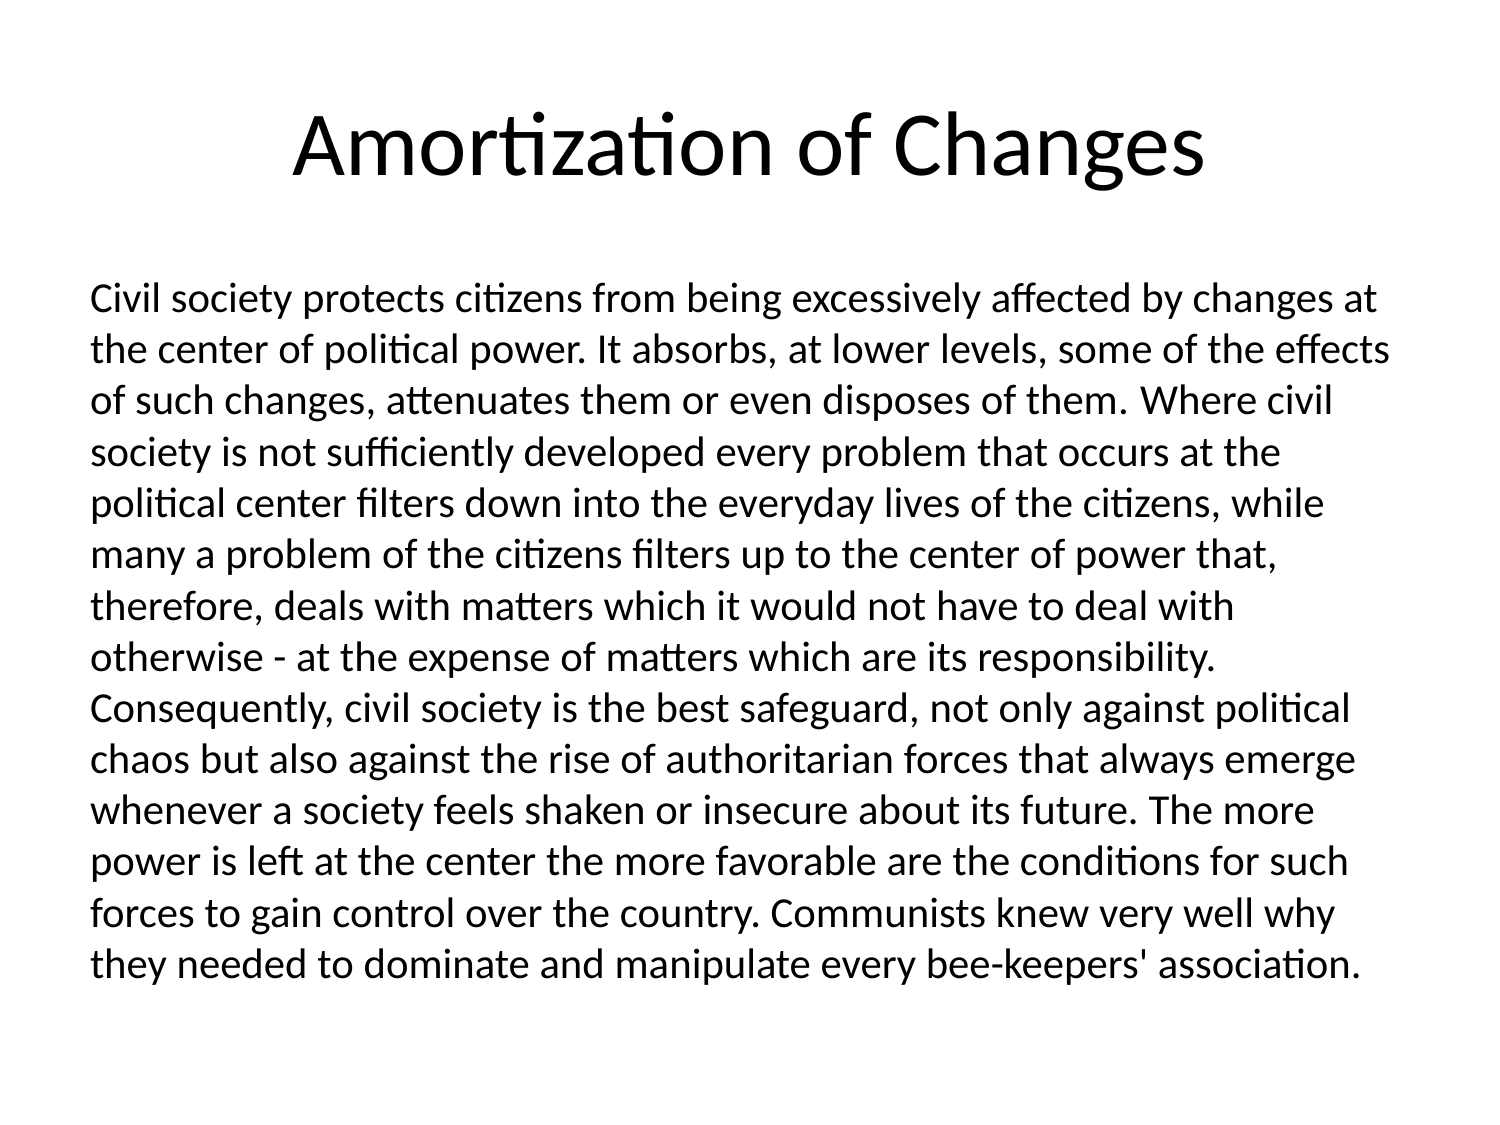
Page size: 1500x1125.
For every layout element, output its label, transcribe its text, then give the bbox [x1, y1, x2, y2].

list Civil society protects citizens from being excessively affected by changes at the center of political power. It absorbs, at lower levels, some of the effects of such changes, attenuates them or even disposes of them. Where civil society is not sufficiently developed every problem that occurs at the political center filters down into the everyday lives of the citizens, while many a problem of the citizens filters up to the center of power that, therefore, deals with matters which it would not have to deal with otherwise - at the expense of matters which are its responsibility. Consequently, civil society is the best safeguard, not only against political chaos but also against the rise of authoritarian forces that always emerge whenever a society feels shaken or insecure about its future. The more power is left at the center the more favorable are the conditions for such forces to gain control over the country. Communists knew very well why they needed to dominate and manipulate every bee-keepers' association. [75, 262, 1425, 1005]
title Amortization of Changes [75, 45, 1425, 233]
